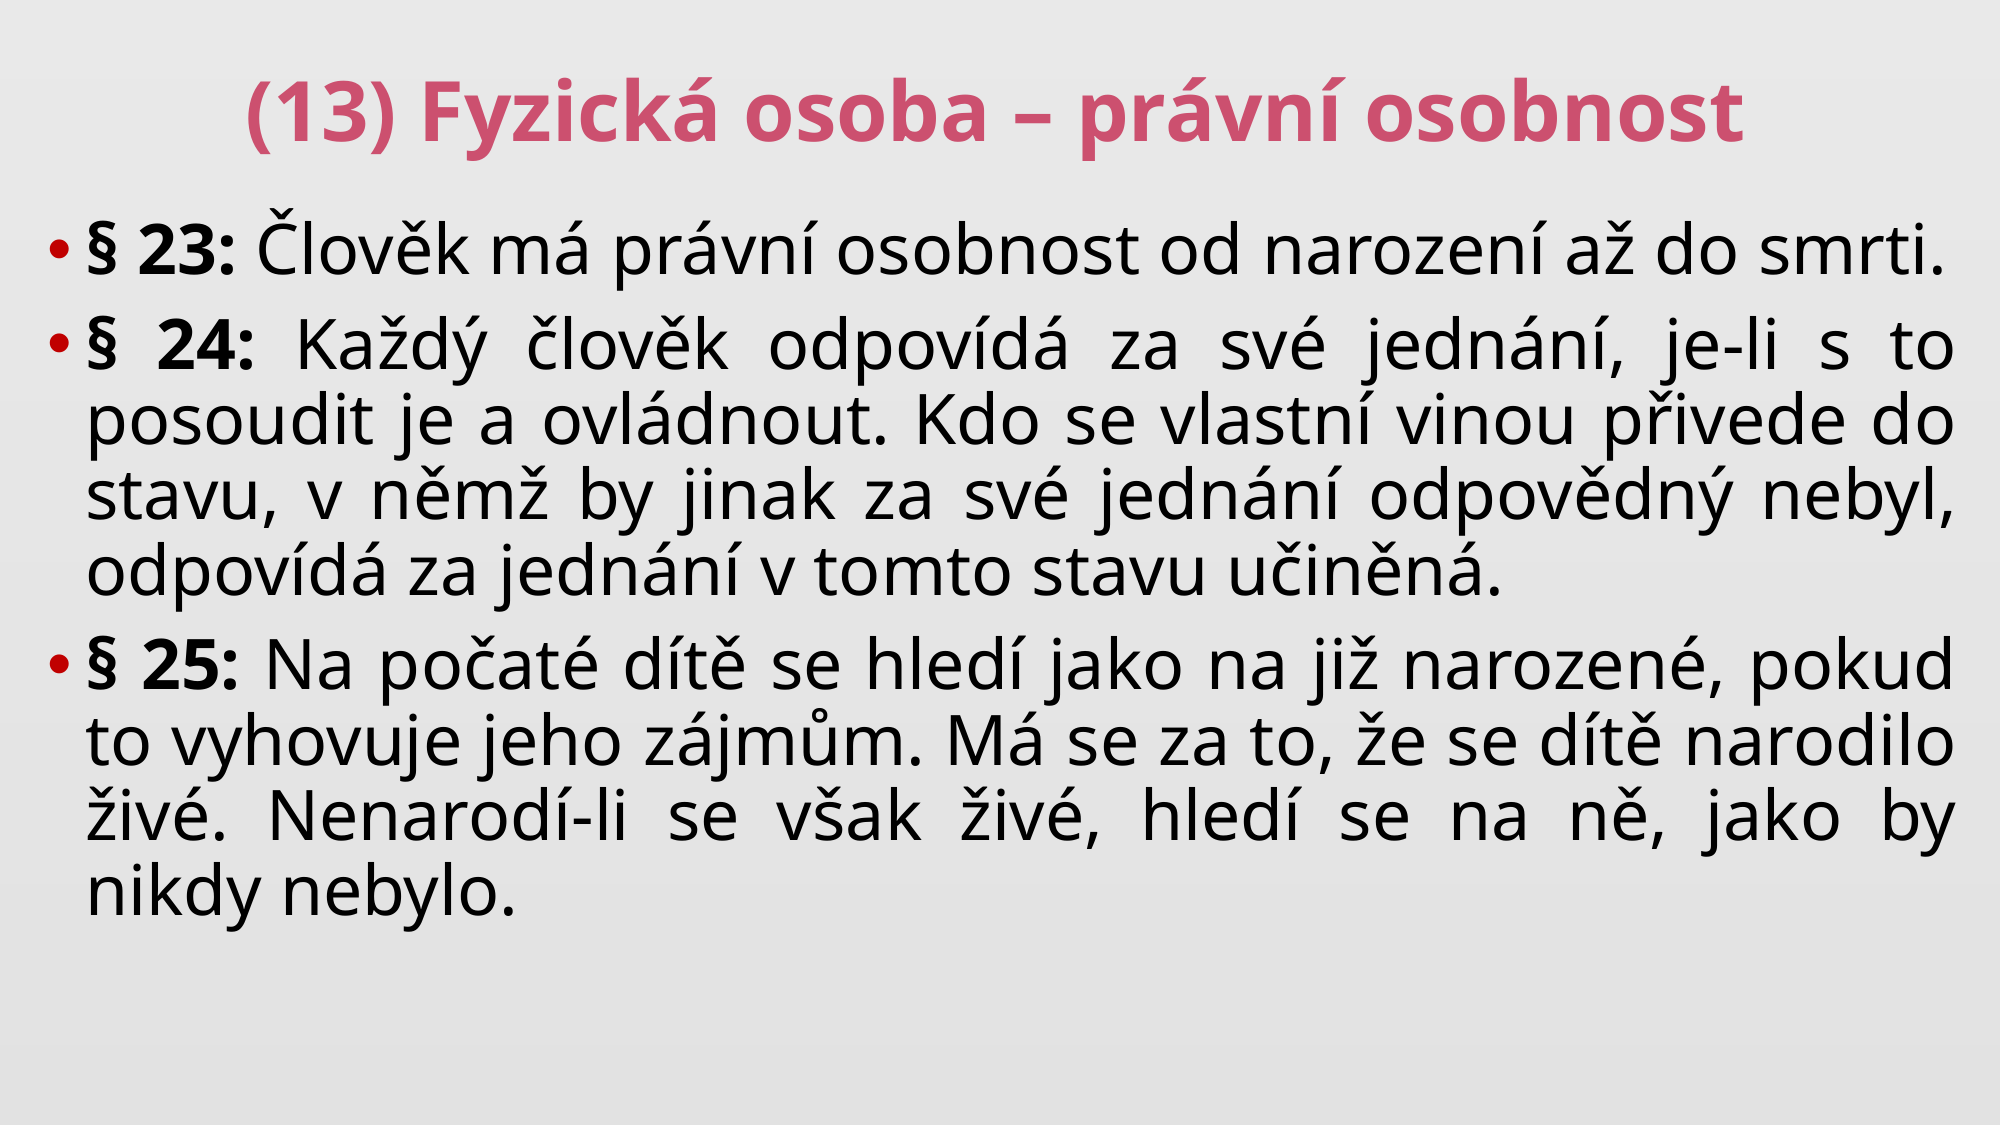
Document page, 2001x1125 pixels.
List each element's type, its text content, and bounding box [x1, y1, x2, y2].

list § 23: Člověk má právní osobnost od narození až do smrti. § 24: Každý člověk odpovídá za své jednání, je-li s to posoudit je a ovládnout. Kdo se vlastní vinou přivede do stavu, v němž by jinak za své jednání odpovědný nebyl, odpovídá za jednání v tomto stavu učiněná. § 25: Na počaté dítě se hledí jako na již narozené, pokud to vyhovuje jeho zájmům. Má se za to, že se dítě narodilo živé. Nenarodí-li se však živé, hledí se na ně, jako by nikdy nebylo. [32, 206, 1973, 967]
title (13) Fyzická osoba – právní osobnost [26, 22, 1966, 194]
